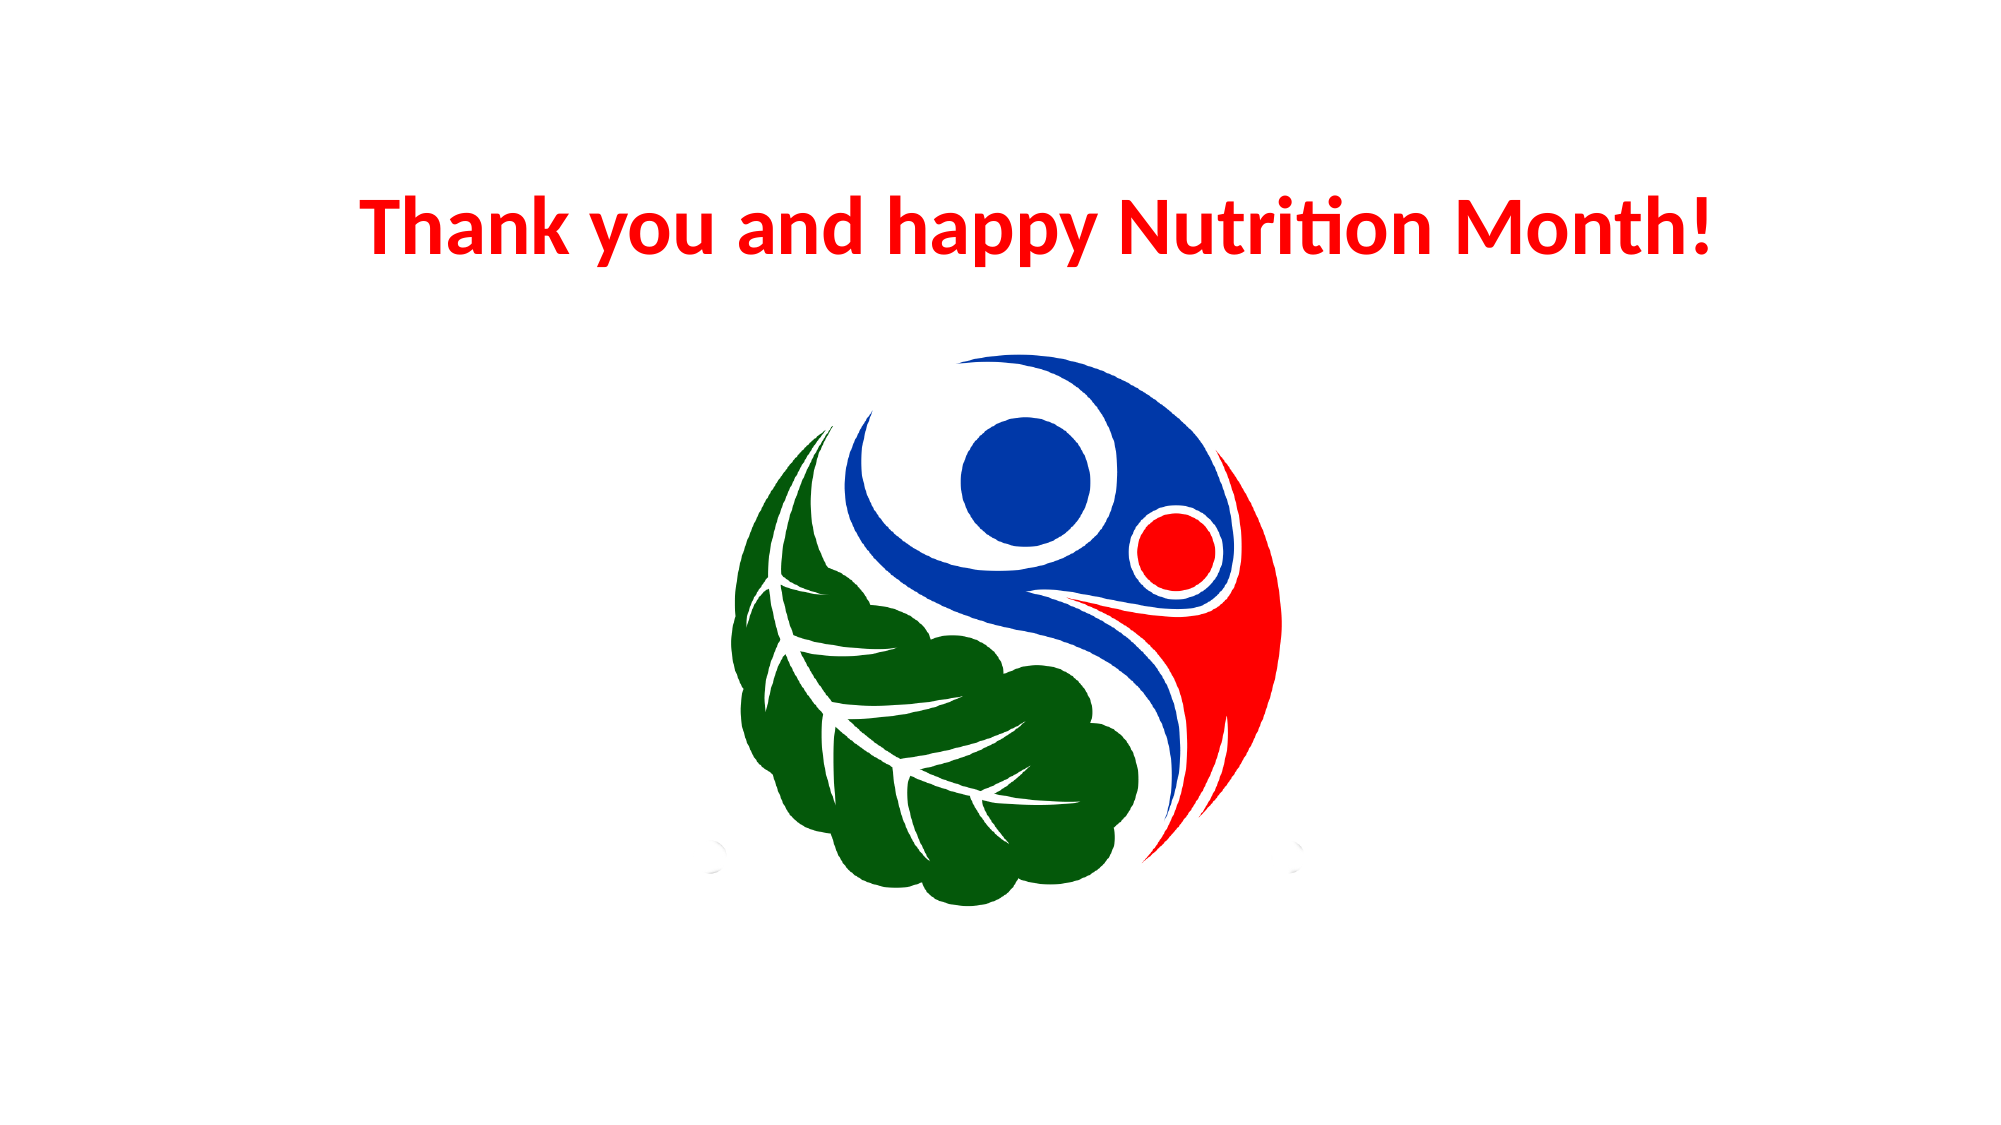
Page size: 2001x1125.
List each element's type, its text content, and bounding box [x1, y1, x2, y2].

text_box Thank you and happy Nutrition Month! [344, 163, 1731, 279]
picture [207, 279, 1922, 916]
